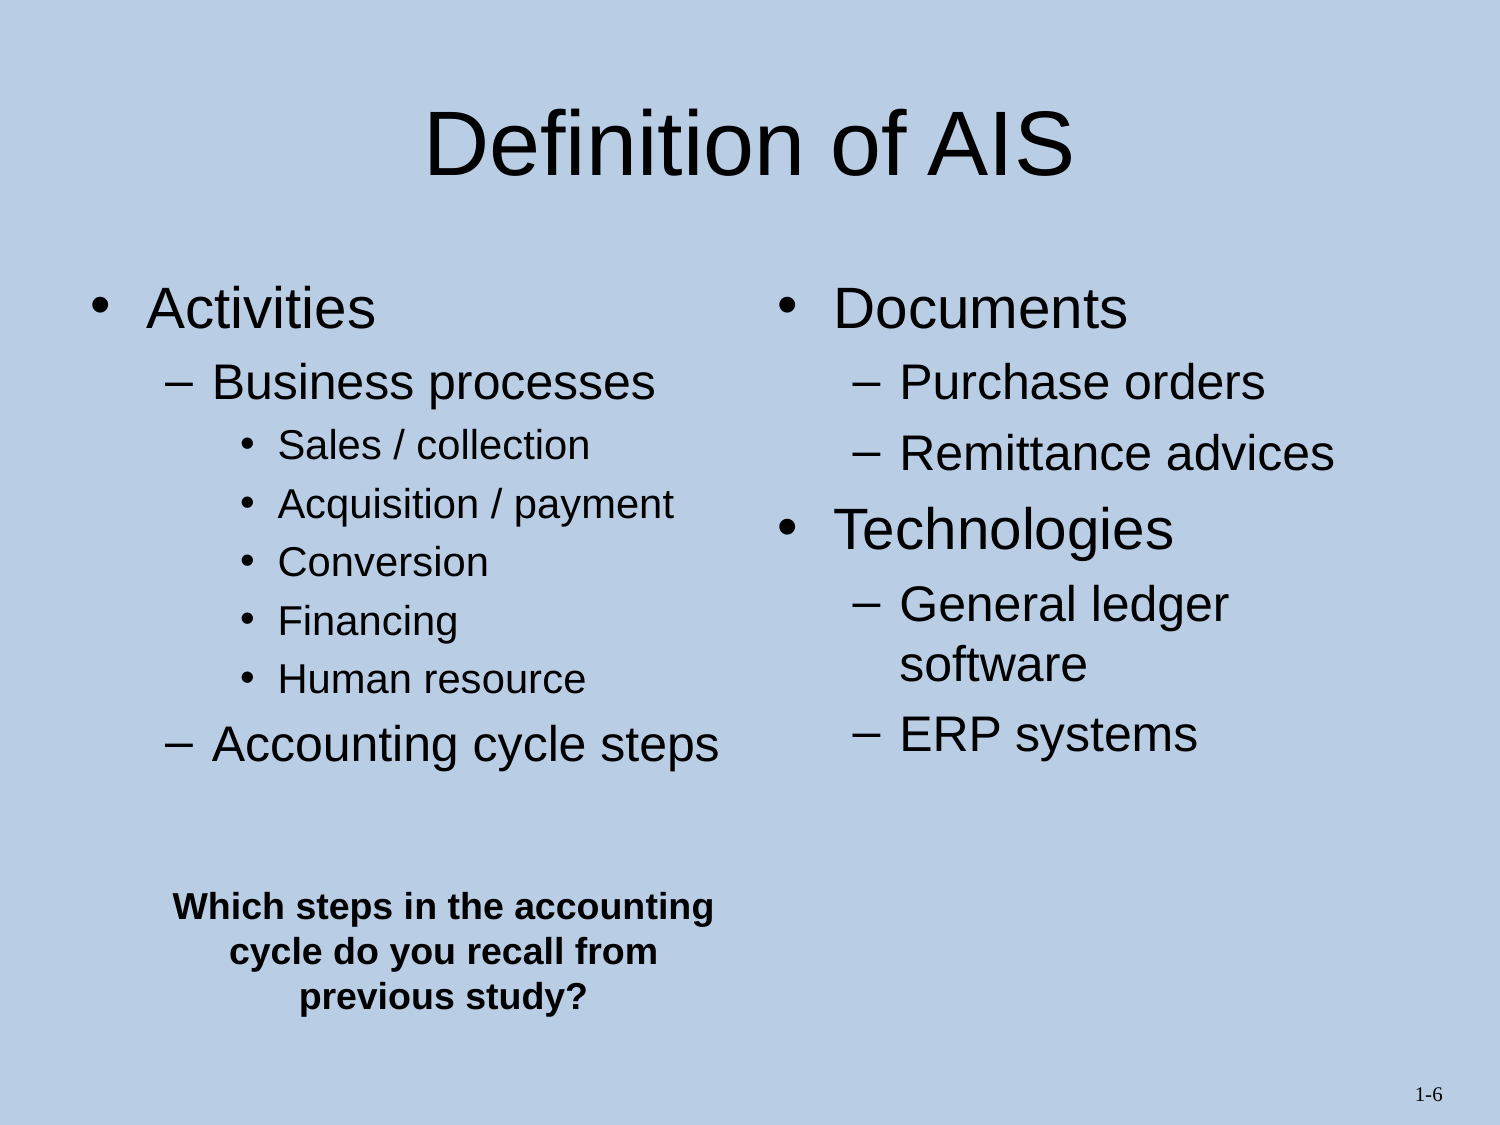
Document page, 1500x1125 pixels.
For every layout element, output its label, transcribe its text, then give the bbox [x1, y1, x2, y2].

list Documents Purchase orders Remittance advices Technologies General ledger software ERP systems [762, 262, 1425, 1005]
text_box Which steps in the accounting cycle do you recall from previous study? [137, 874, 750, 1025]
title Definition of AIS [75, 45, 1425, 233]
list Activities Business processes Sales / collection Acquisition / payment Conversion Financing Human resource Accounting cycle steps [75, 262, 738, 1005]
